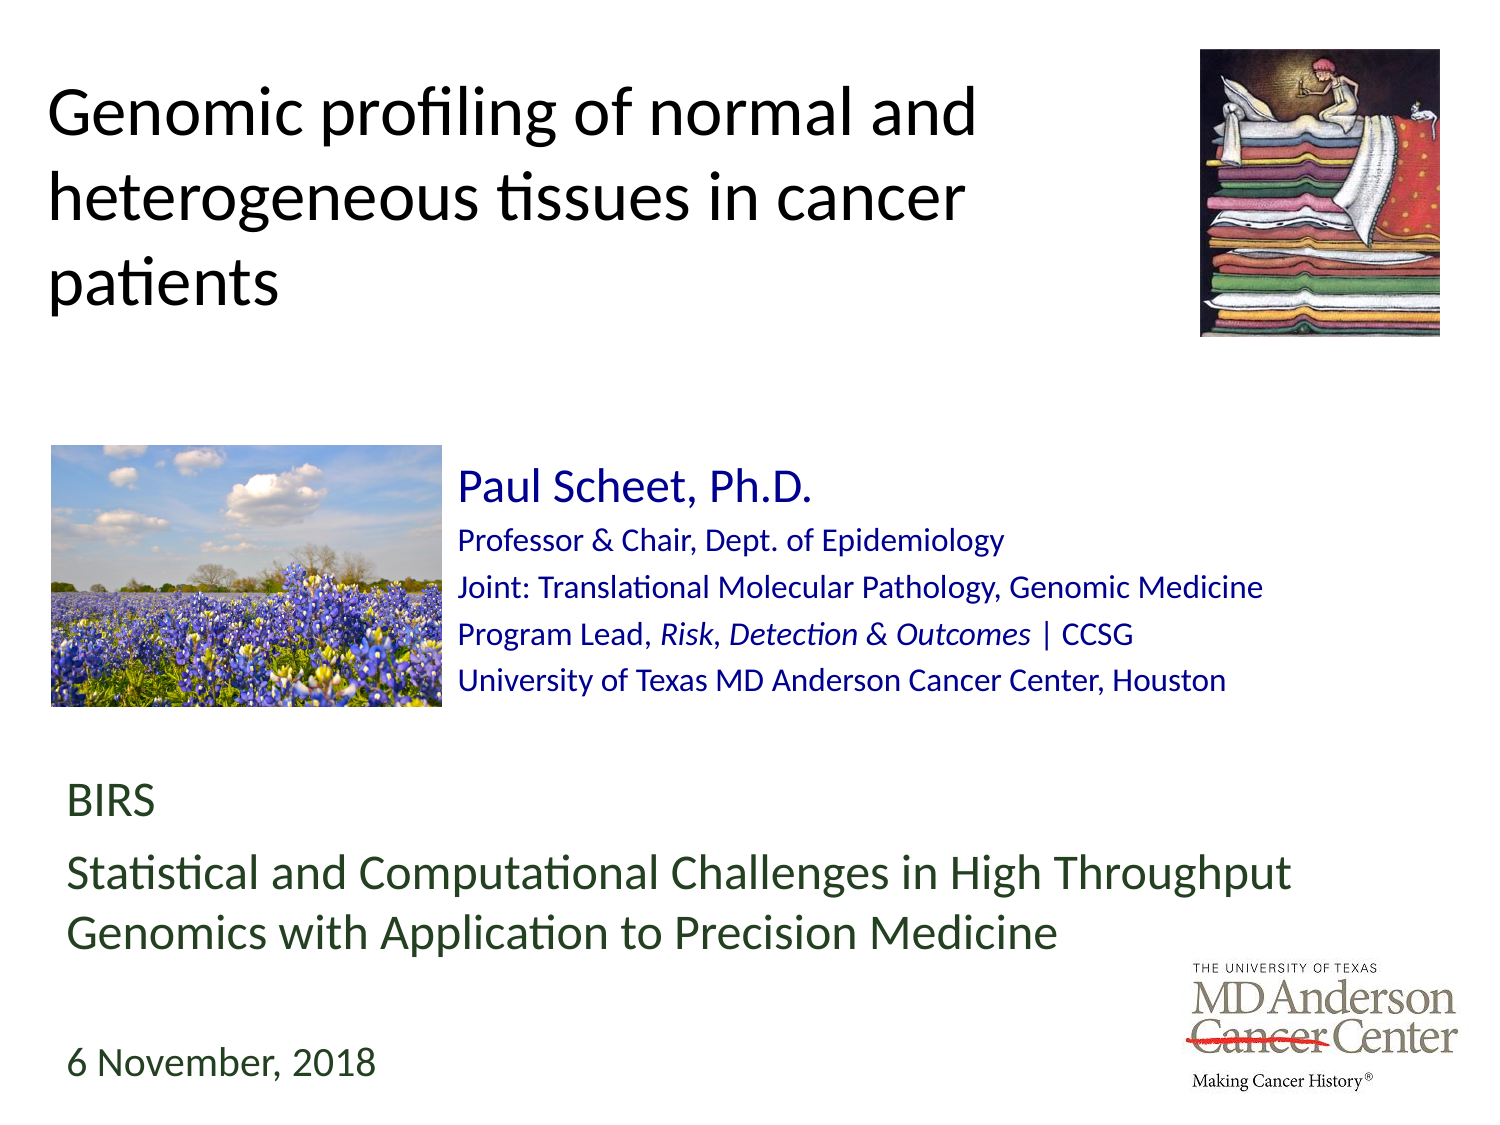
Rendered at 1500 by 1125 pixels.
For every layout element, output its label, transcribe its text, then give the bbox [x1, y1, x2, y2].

title Genomic profiling of normal and heterogeneous tissues in cancer patients [32, 47, 1165, 337]
text_box BIRS Statistical and Computational Challenges in High Throughput Genomics with Application to Precision Medicine 6 November, 2018 [51, 759, 1465, 985]
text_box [51, 445, 1462, 707]
picture [1166, 942, 1478, 1113]
picture [1200, 48, 1440, 338]
